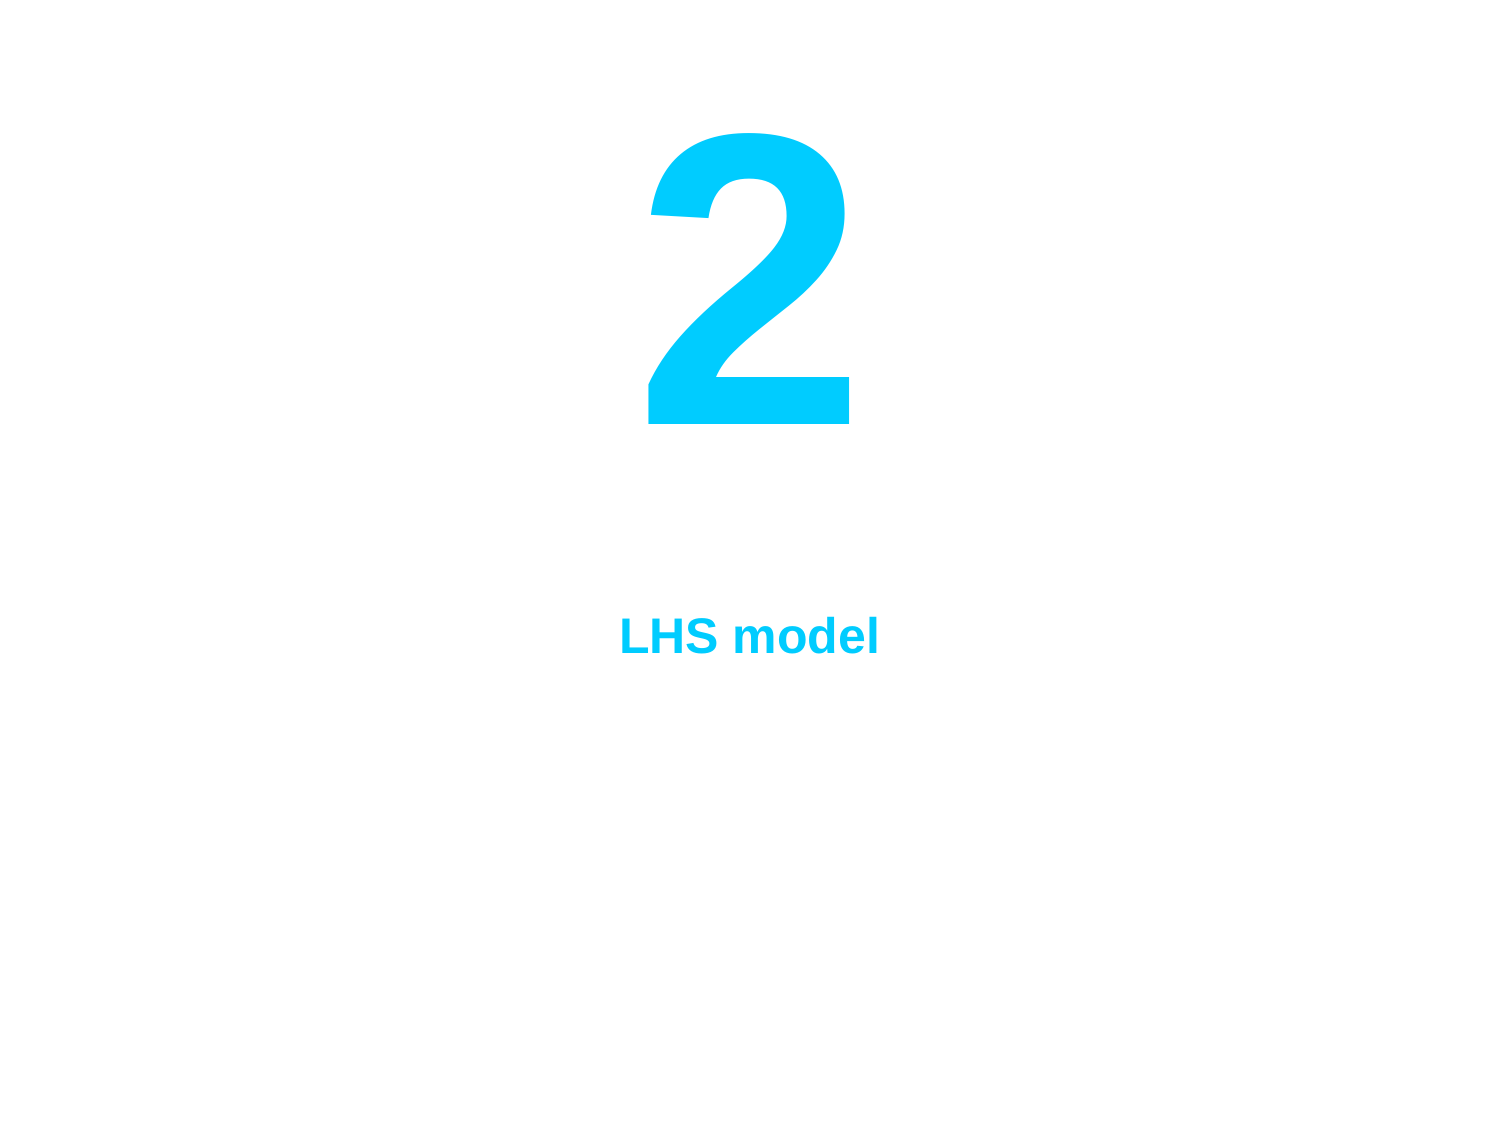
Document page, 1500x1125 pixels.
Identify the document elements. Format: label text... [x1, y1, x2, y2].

text_box 2 LHS model [0, 0, 1500, 672]
